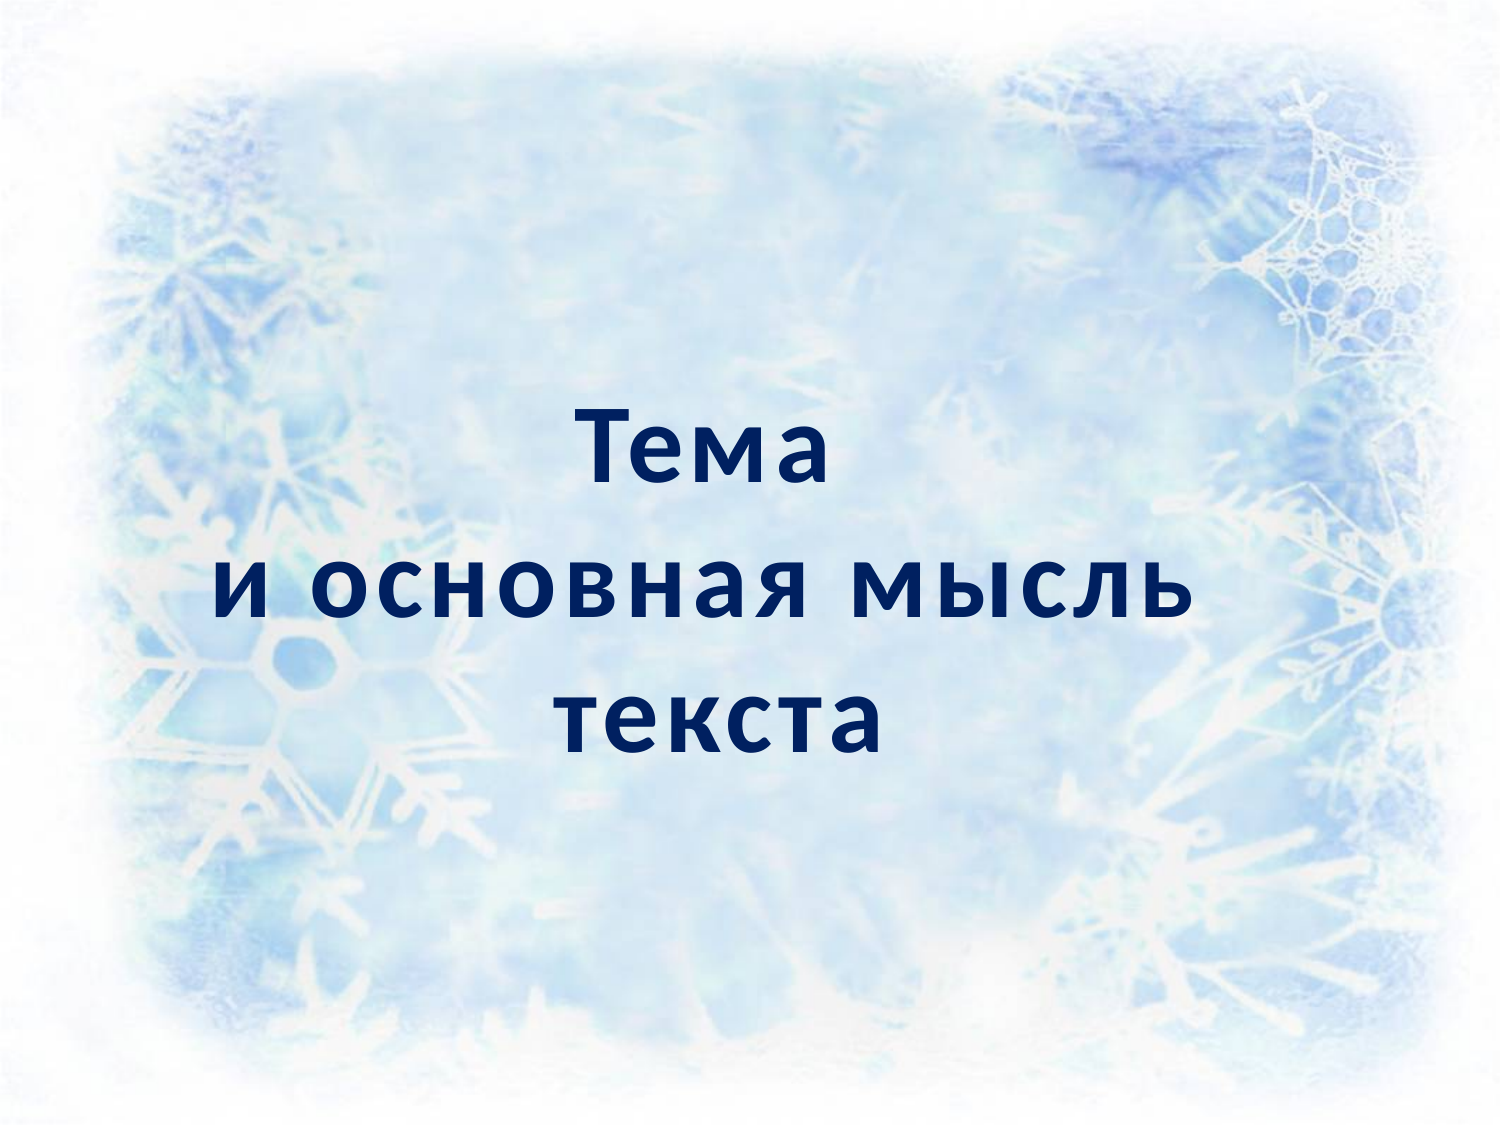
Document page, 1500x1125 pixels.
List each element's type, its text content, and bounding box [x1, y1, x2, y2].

text_box Тема и основная мысль текста [112, 362, 1325, 783]
picture [0, 0, 1500, 1125]
